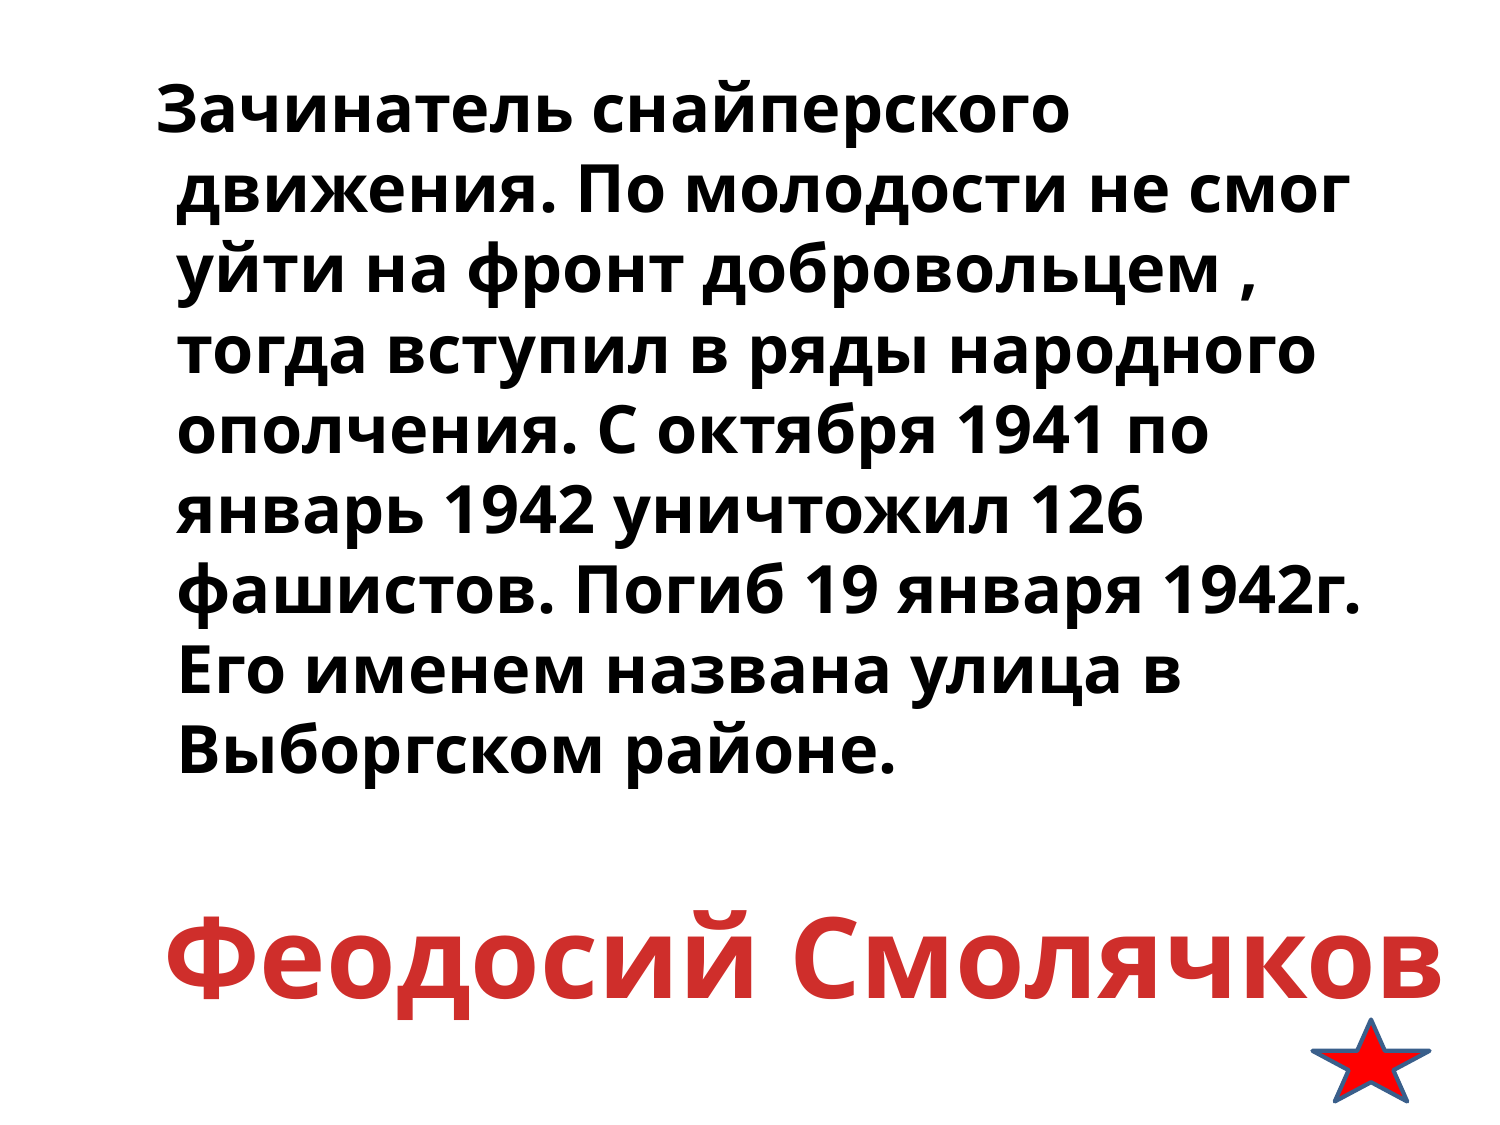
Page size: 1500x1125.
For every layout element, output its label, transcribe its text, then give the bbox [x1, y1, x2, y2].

text_box [1310, 1017, 1432, 1104]
list Зачинатель снайперского движения. По молодости не смог уйти на фронт добровольцем , тогда вступил в ряды народного ополчения. С октября 1941 по январь 1942 уничтожил 126 фашистов. Погиб 19 января 1942г. Его именем названа улица в Выборгском районе. [105, 58, 1456, 801]
text_box Феодосий Смолячков [148, 878, 1463, 1029]
